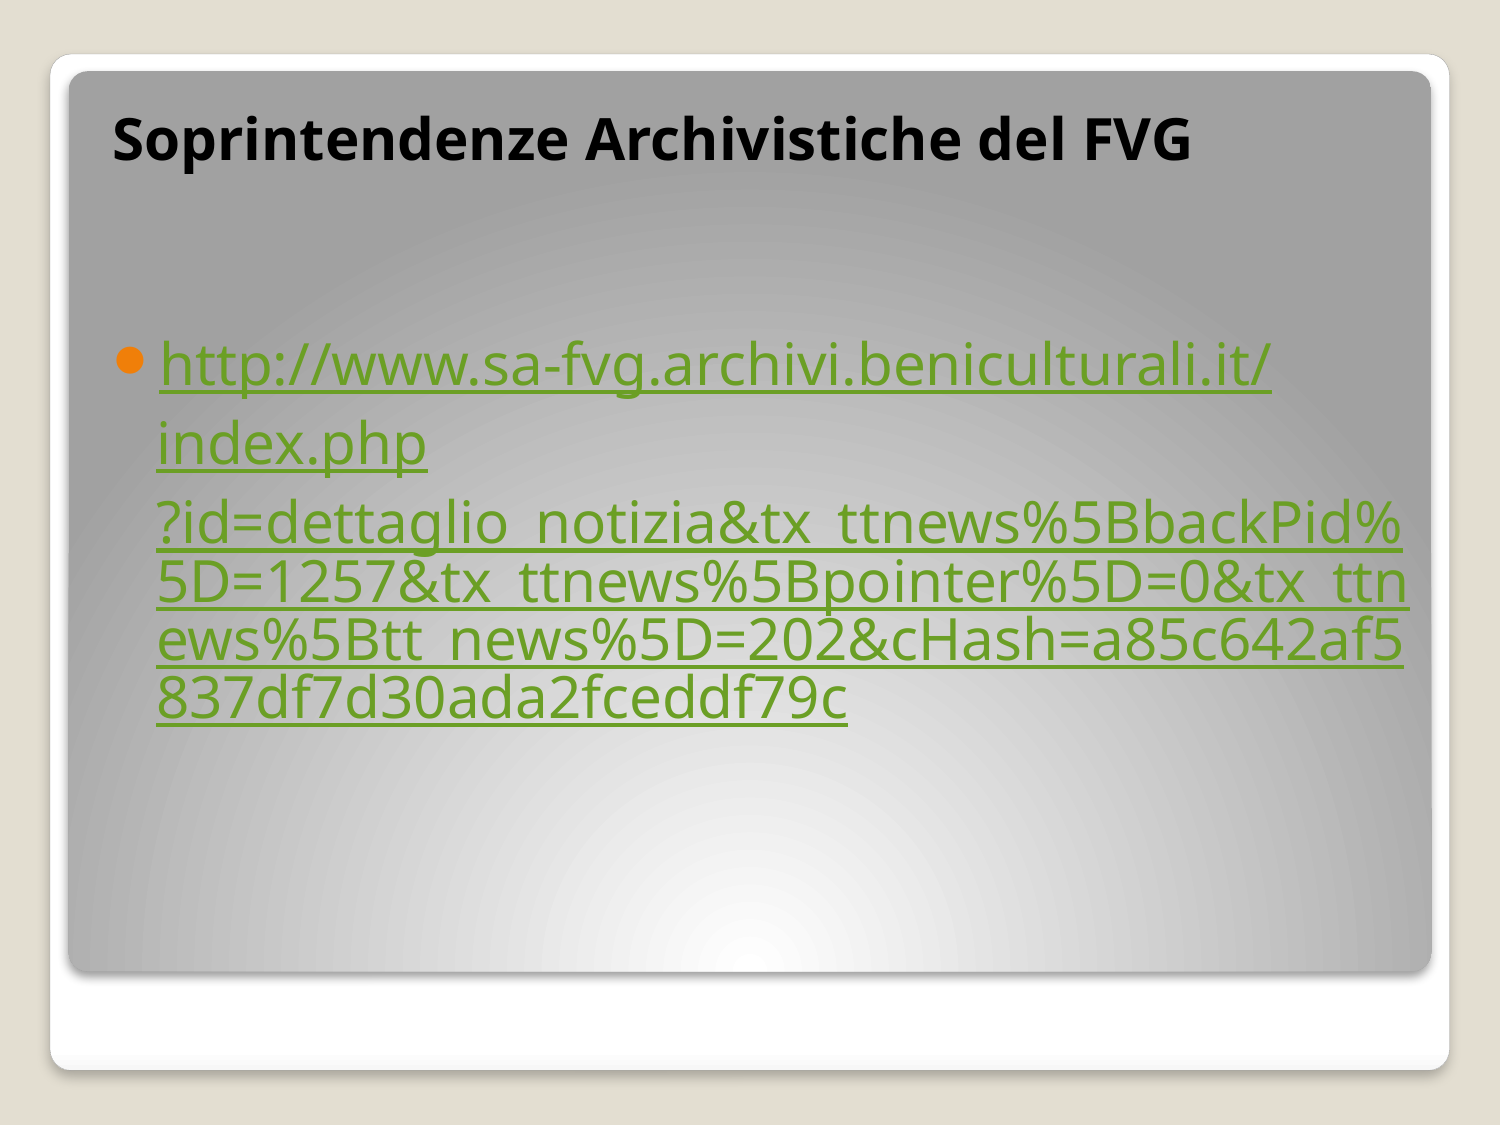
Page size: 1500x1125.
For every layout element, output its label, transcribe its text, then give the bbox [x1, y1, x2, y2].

list Soprintendenze Archivistiche del FVG http://www.sa-fvg.archivi.beniculturali.it/index.php?id=dettaglio_notizia&tx_ttnews%5BbackPid%5D=1257&tx_ttnews%5Bpointer%5D=0&tx_ttnews%5Btt_news%5D=202&cHash=a85c642af5837df7d30ada2fceddf79c [82, 86, 1425, 774]
